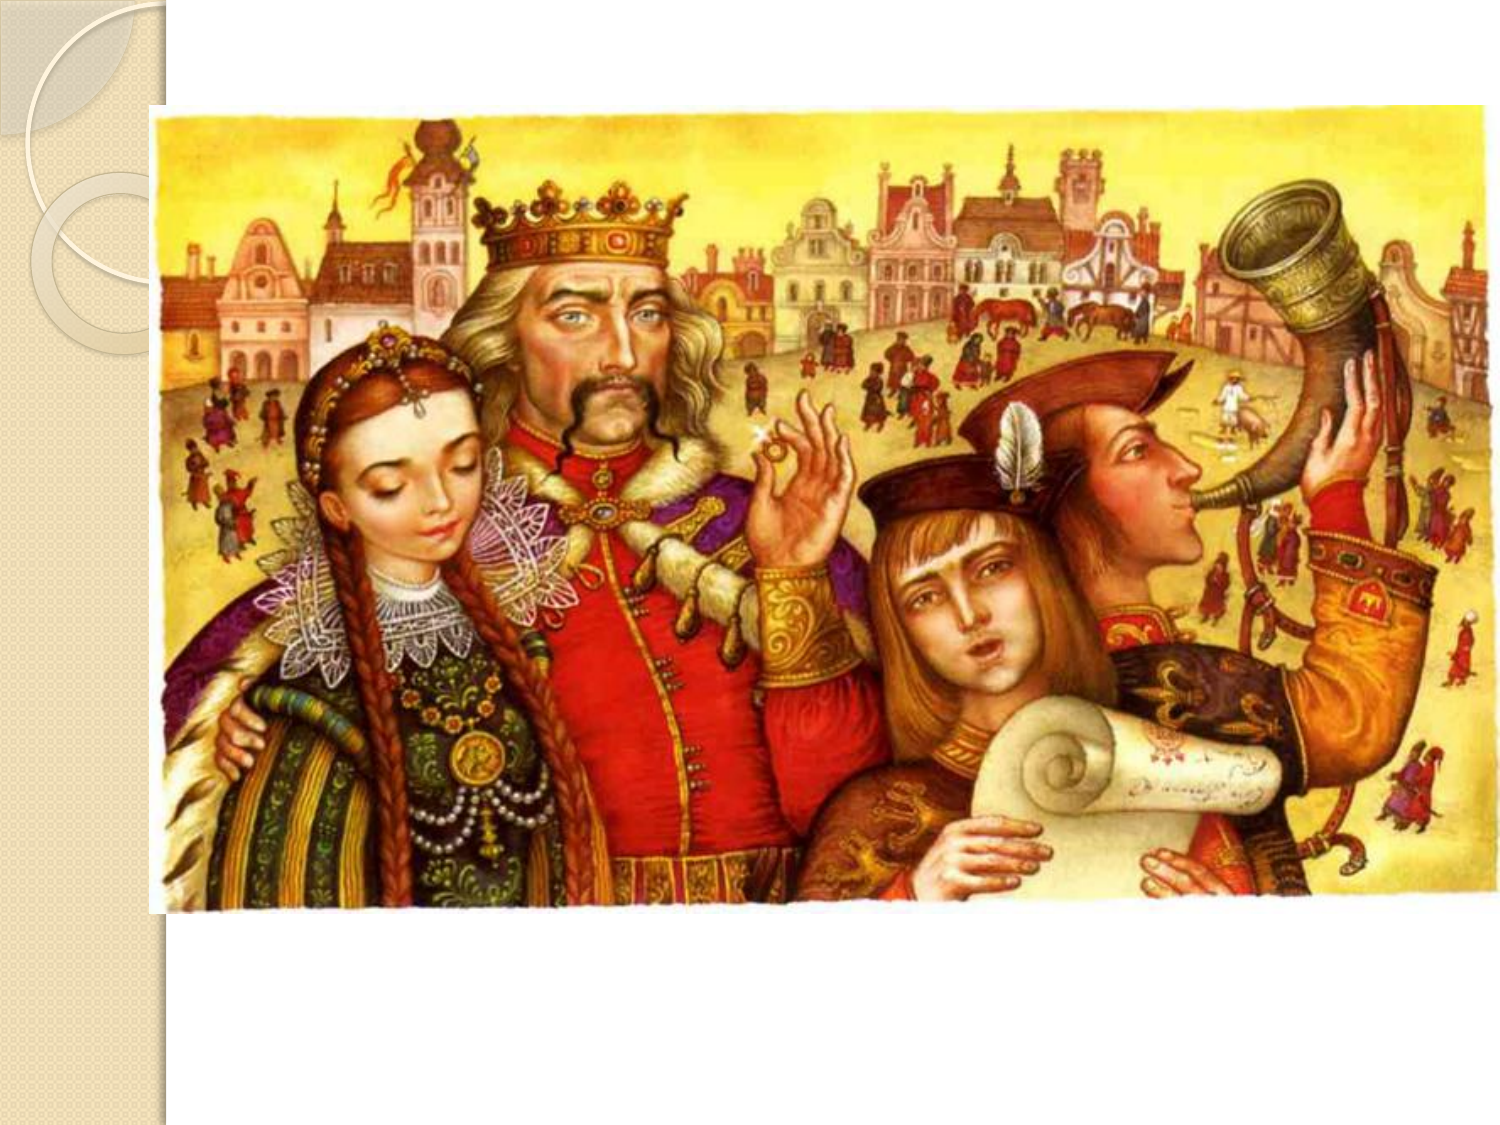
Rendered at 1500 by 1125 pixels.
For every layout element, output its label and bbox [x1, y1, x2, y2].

list [149, 105, 1500, 915]
